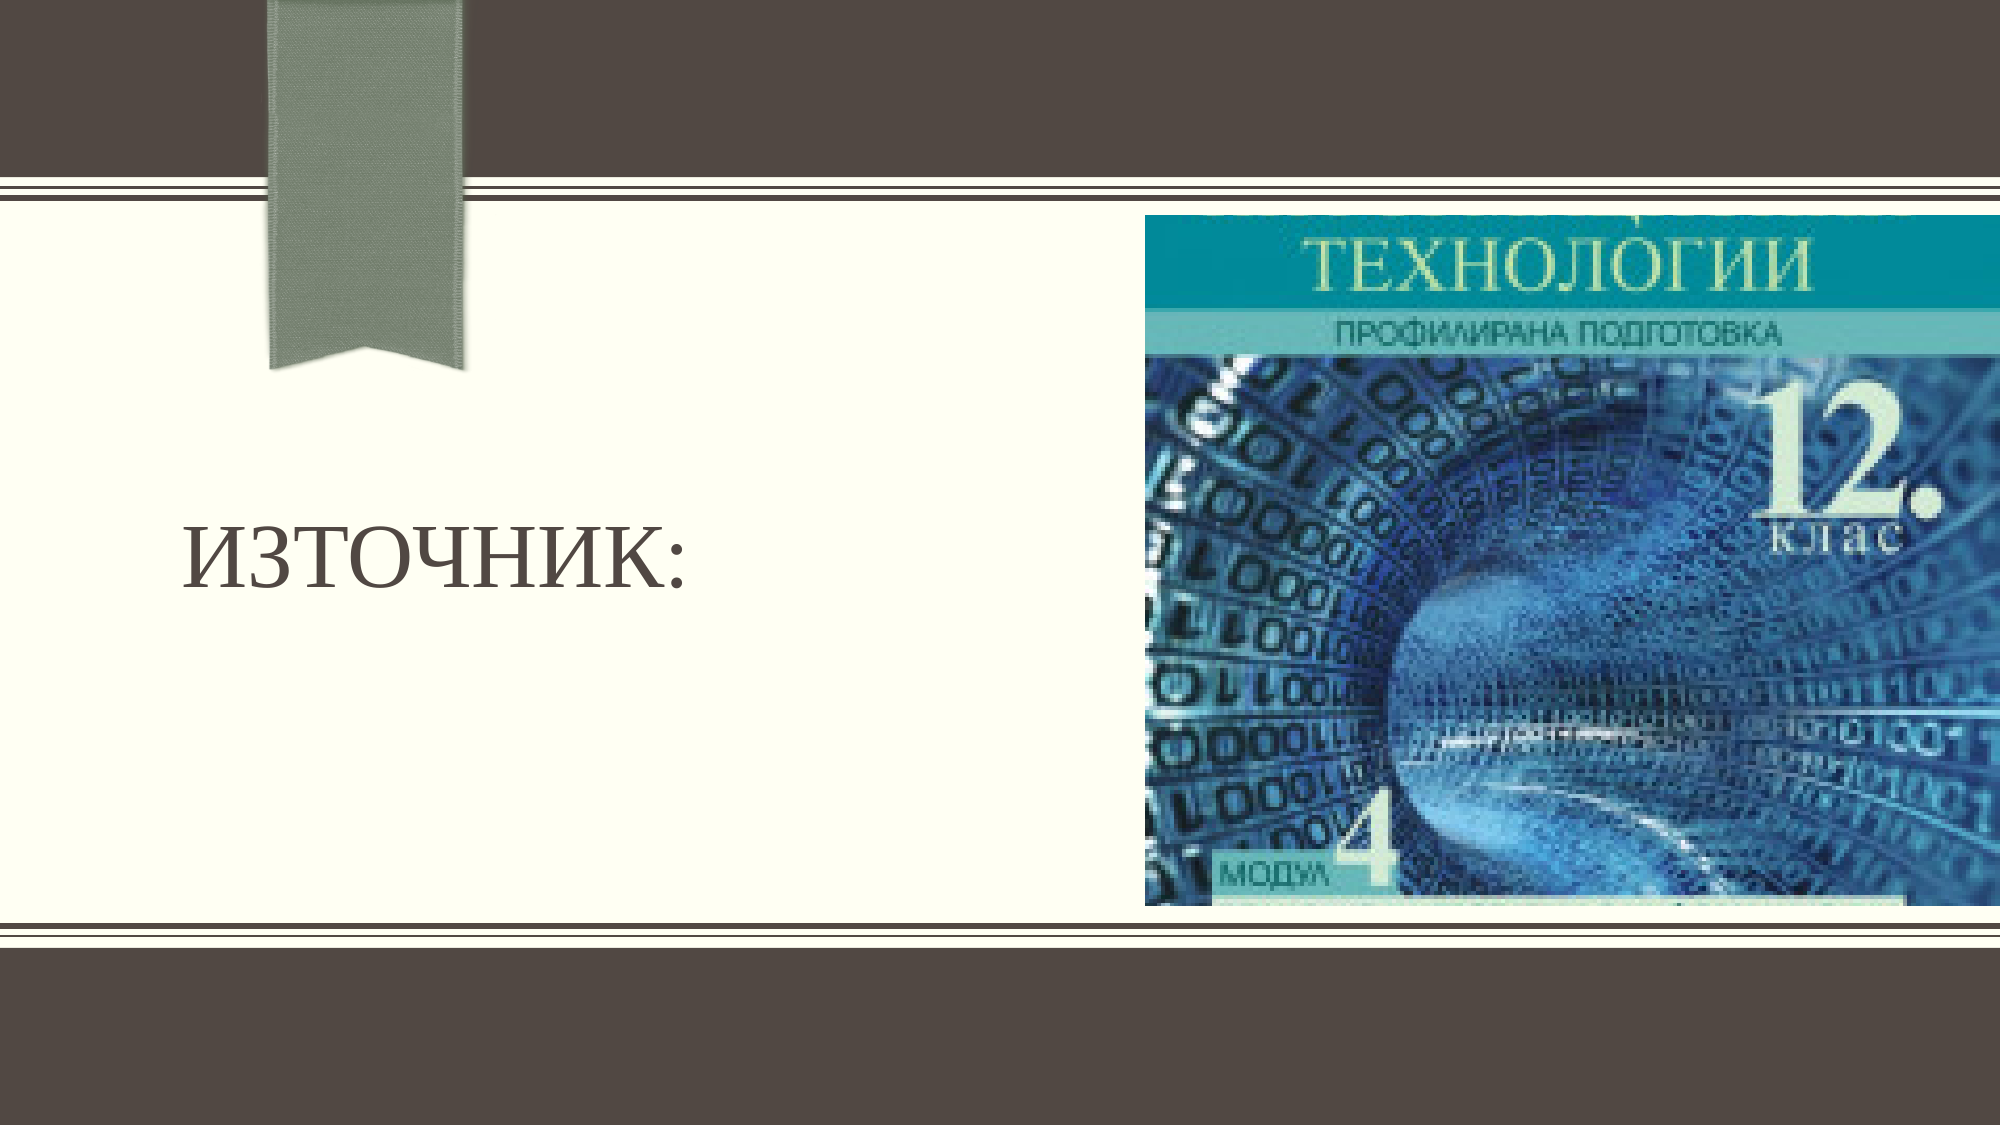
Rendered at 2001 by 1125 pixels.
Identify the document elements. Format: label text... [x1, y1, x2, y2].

picture [1145, 214, 2000, 906]
title Източник: [181, 376, 1122, 741]
